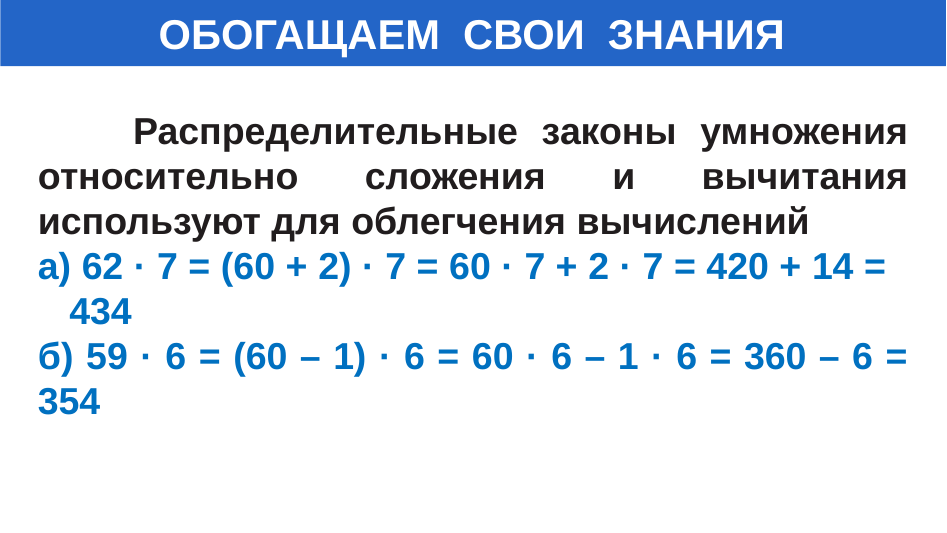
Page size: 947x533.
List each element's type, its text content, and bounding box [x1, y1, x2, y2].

text_box [0, 0, 946, 67]
text_box Распределительные законы умножения относительно сложения и вычитания используют для облегчения вычислений a) 62 · 7 = (60 + 2) · 7 = 60 · 7 + 2 · 7 = 420 + 14 = 434 б) 59 · 6 = (60 – 1) · 6 = 60 · 6 – 1 · 6 = 360 – 6 = 354 [23, 99, 924, 475]
title ОБОГАЩАЕМ СВОИ ЗНАНИЯ [5, 0, 947, 64]
